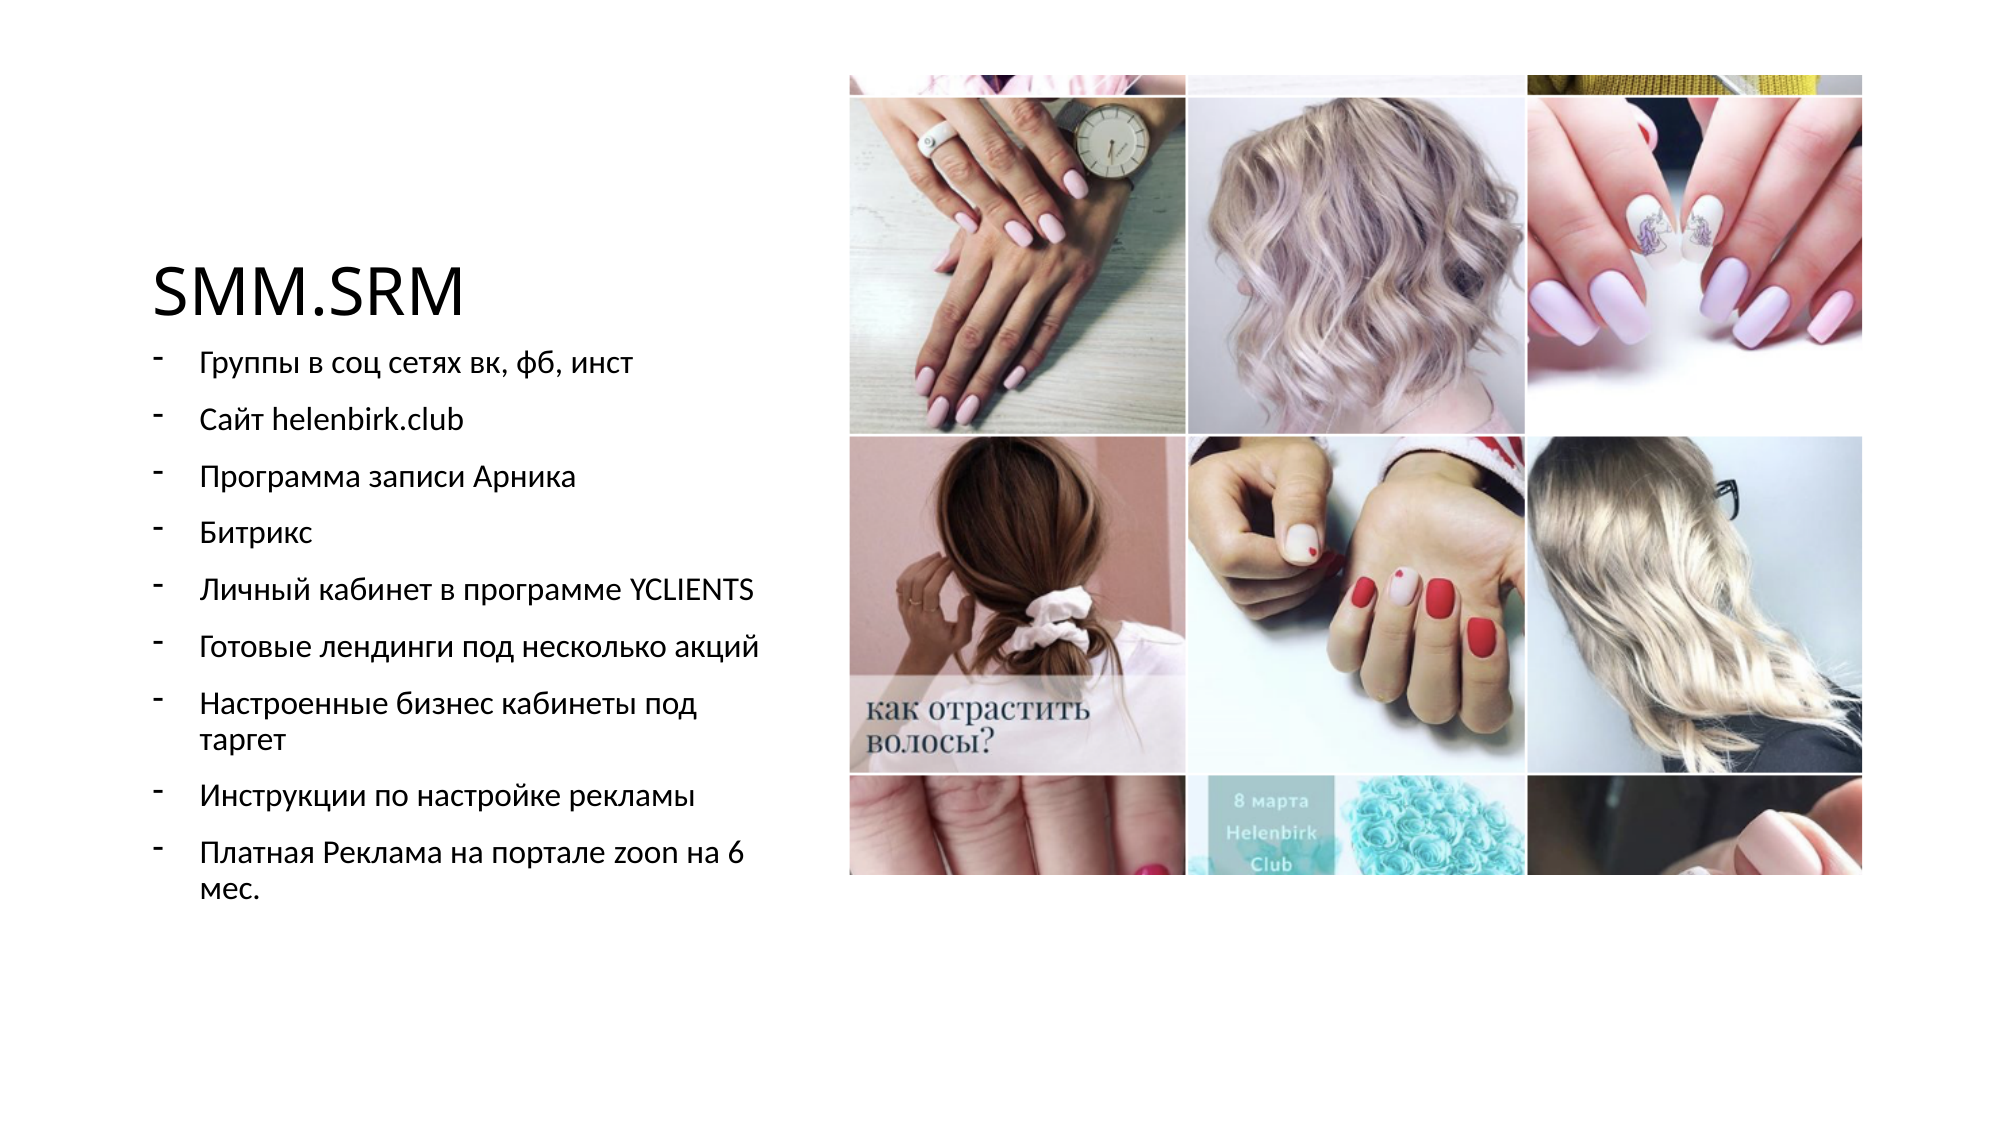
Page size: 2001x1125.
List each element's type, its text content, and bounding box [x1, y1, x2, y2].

picture [849, 74, 1863, 875]
list Группы в соц сетях вк, фб, инст Сайт helenbirk.club Программа записи Арника Битрикс Личный кабинет в программе YCLIENTS Готовые лендинги под несколько акций Настроенные бизнес кабинеты под таргет Инструкции по настройке рекламы Платная Реклама на портале zoon на 6 мес. [137, 337, 783, 963]
title SMM.SRM [137, 75, 783, 337]
